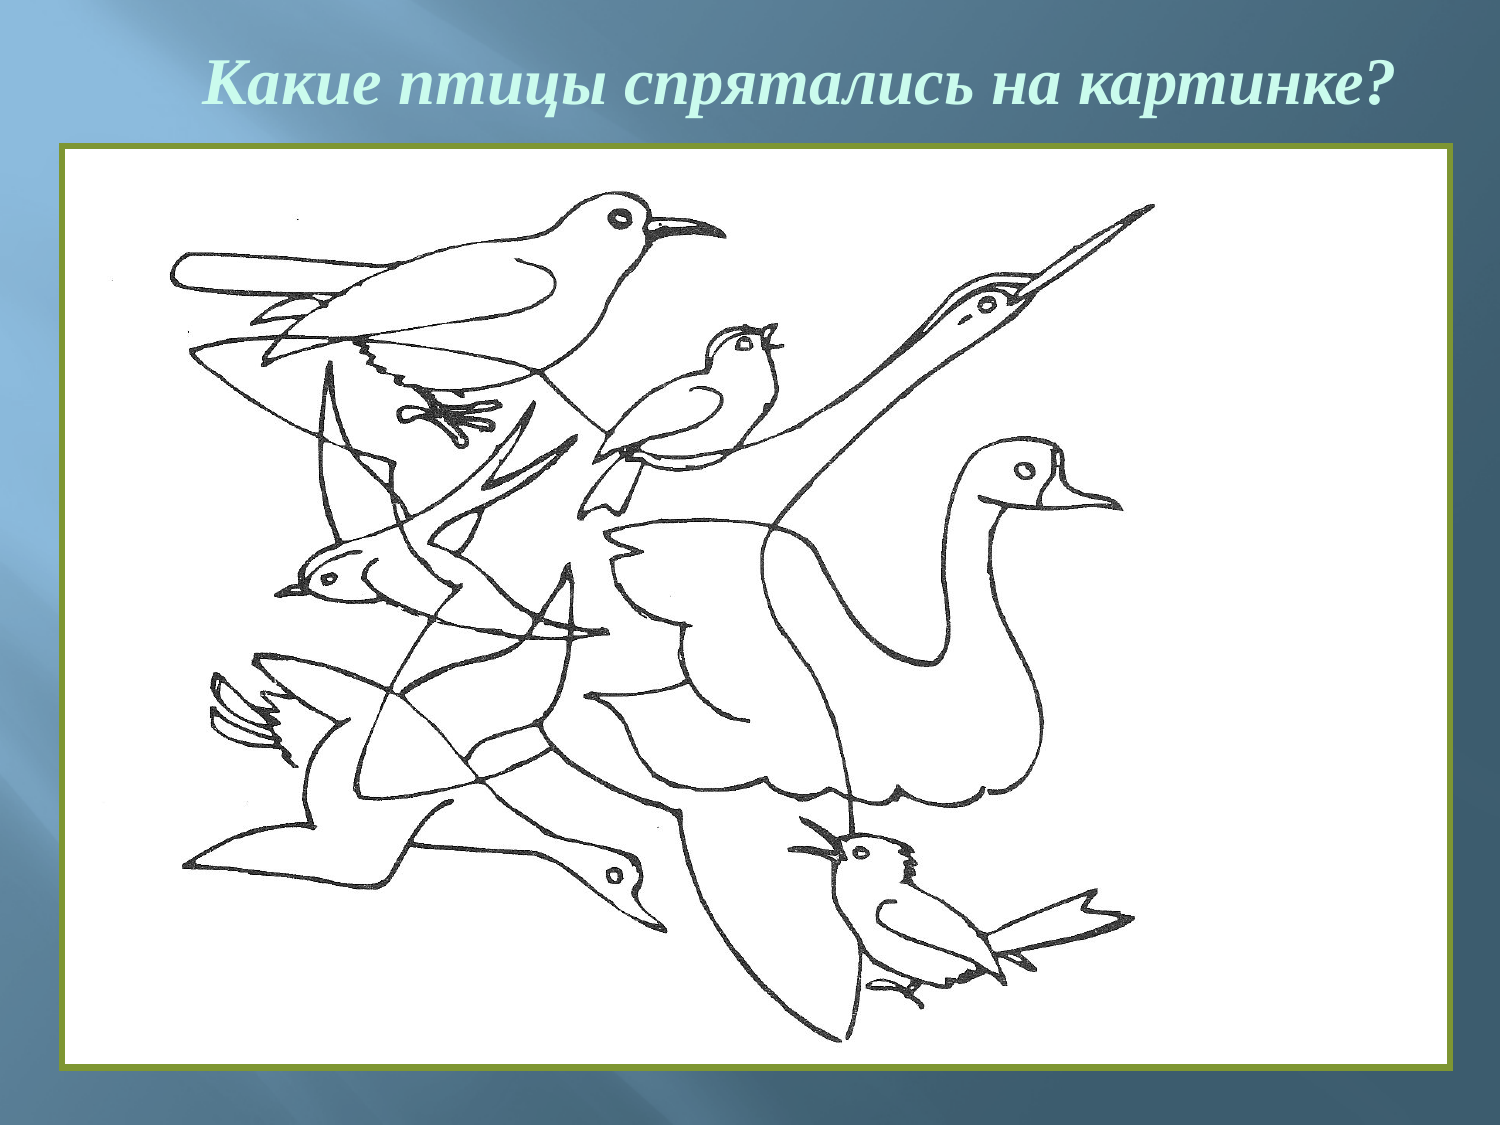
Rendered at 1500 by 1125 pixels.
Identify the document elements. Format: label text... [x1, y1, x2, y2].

picture [64, 148, 1448, 1065]
text_box Какие птицы спрятались на картинке? [187, 30, 1414, 148]
